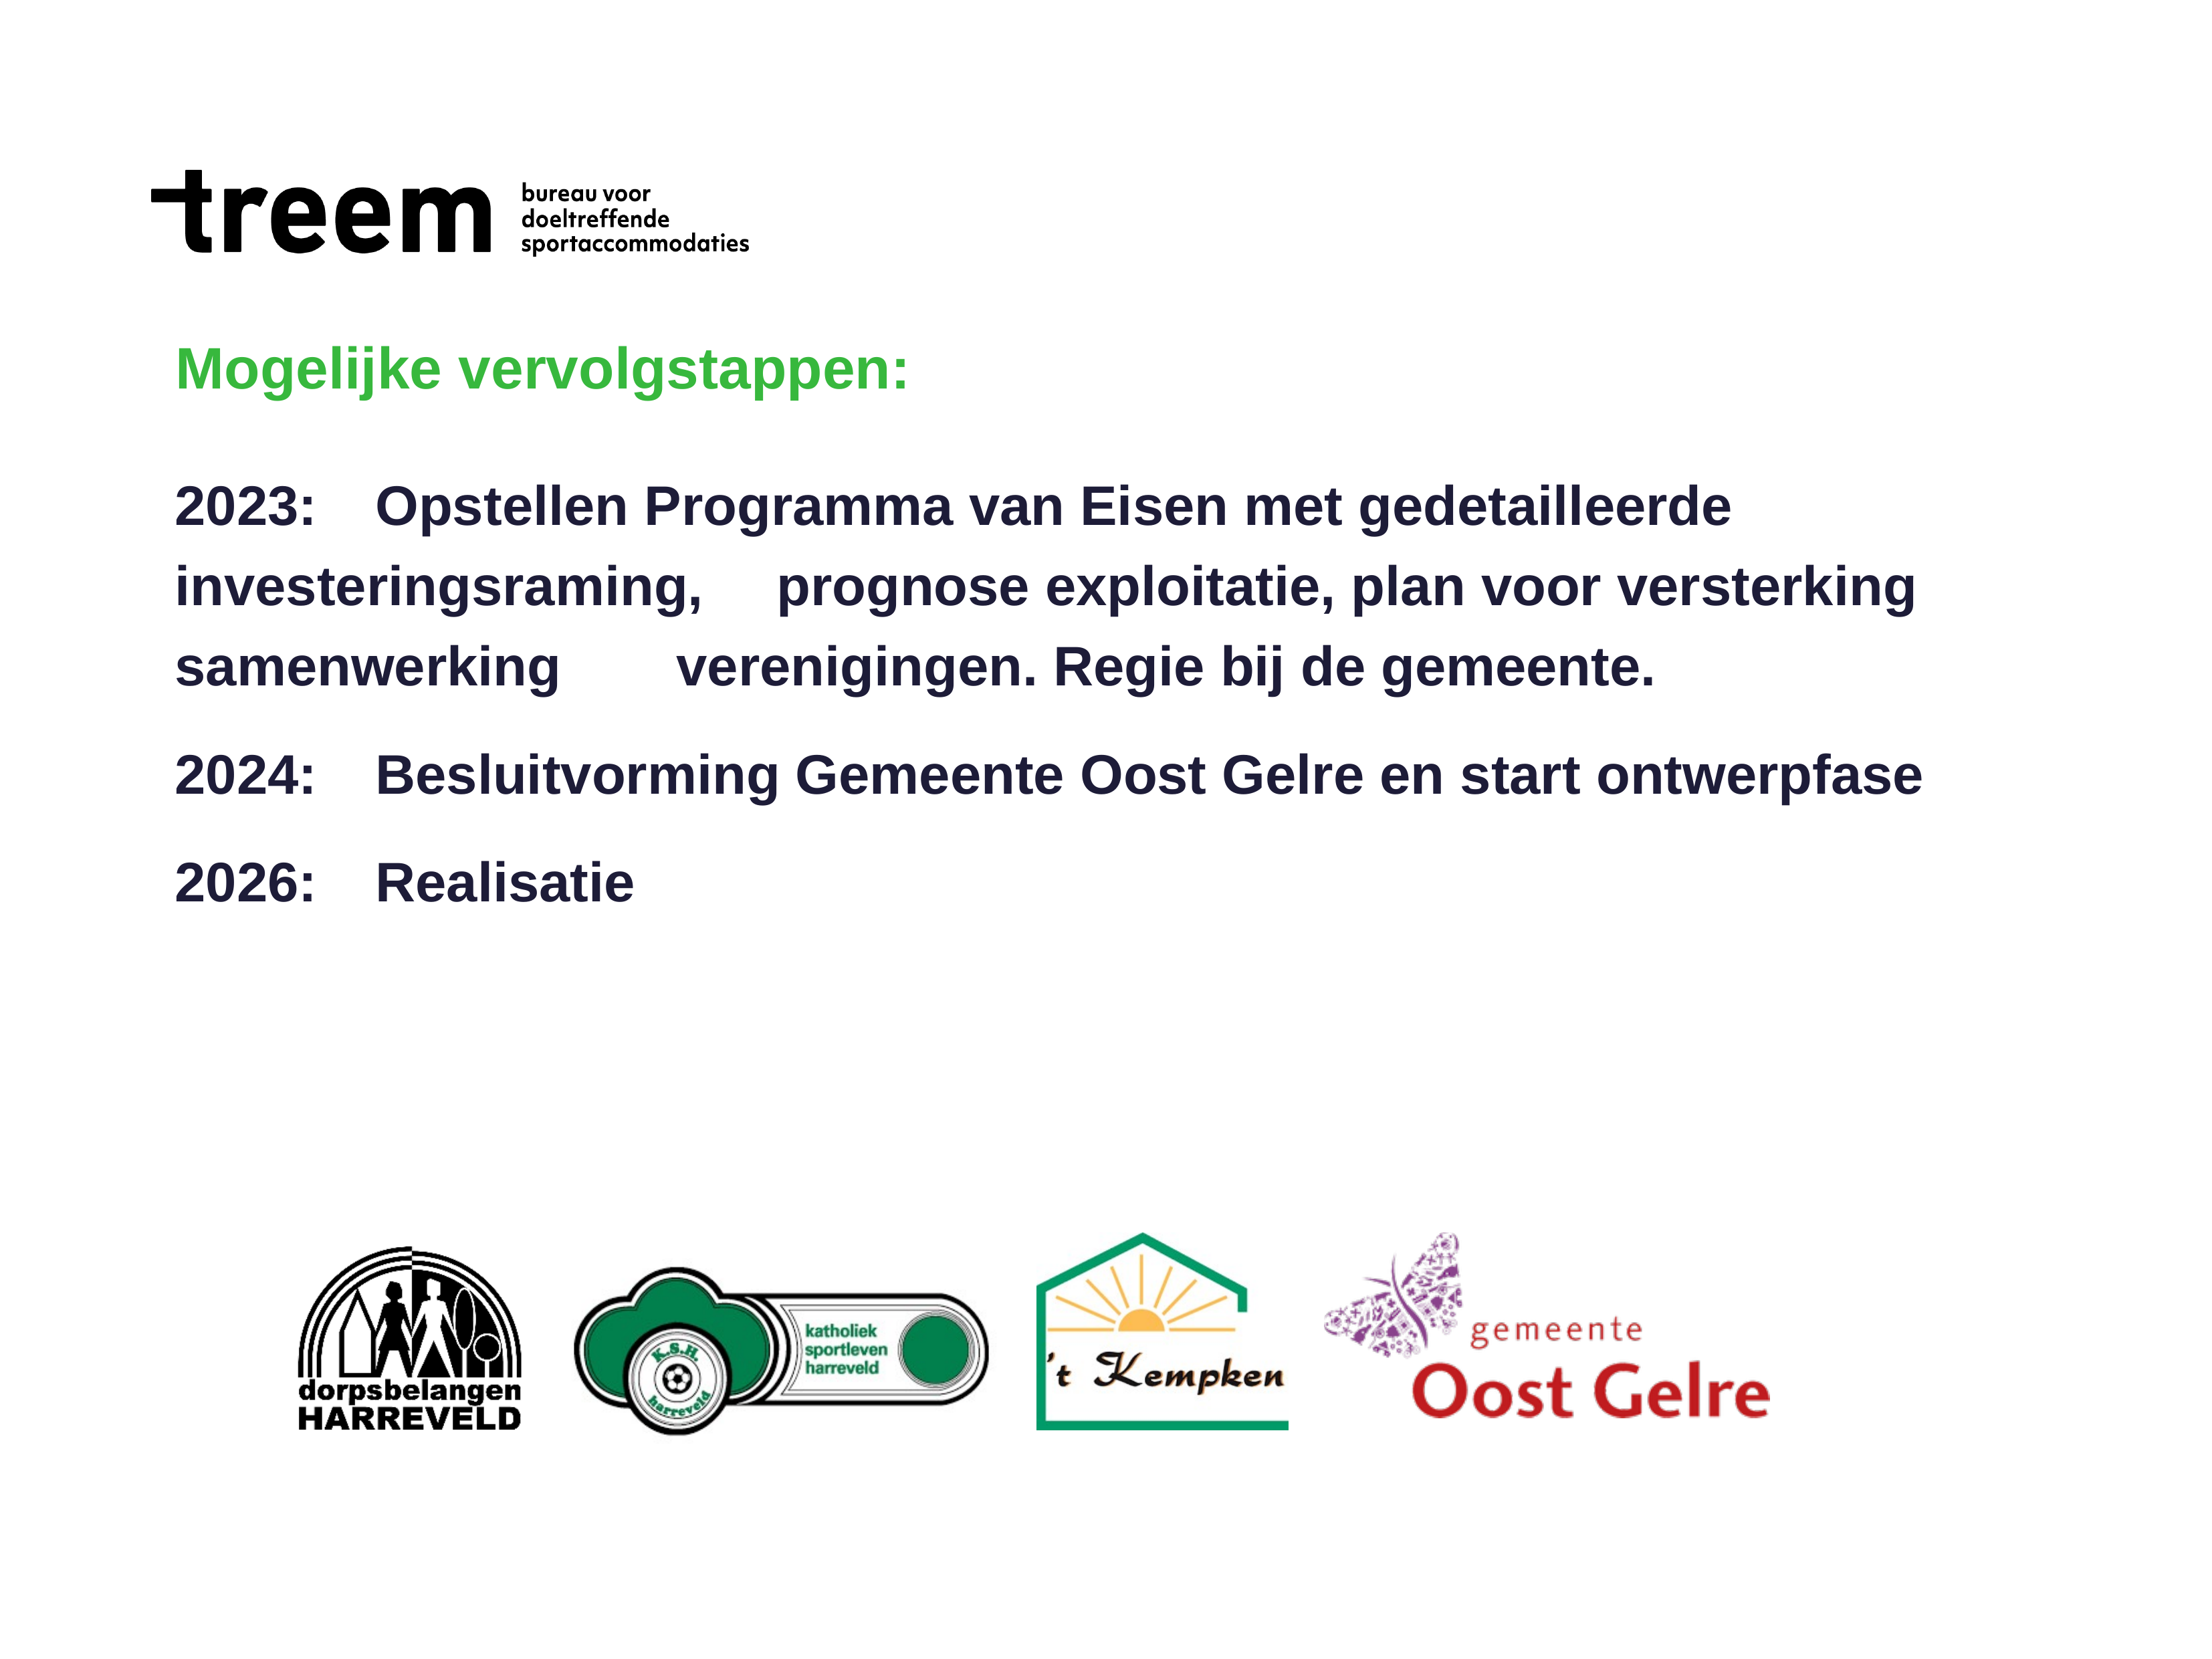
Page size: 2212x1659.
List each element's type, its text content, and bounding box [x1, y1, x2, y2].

title Mogelijke vervolgstappen: [165, 320, 2053, 407]
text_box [290, 1232, 1770, 1445]
picture [147, 165, 756, 260]
subtitle 2023: Opstellen Programma van Eisen met gedetailleerde investeringsraming, prognose exploitatie, plan voor versterking samenwerking verenigingen. Regie bij de gemeente. 2024: Besluitvorming Gemeente Oost Gelre en start ontwerpfase 2026: Realisatie [164, 451, 2053, 1109]
